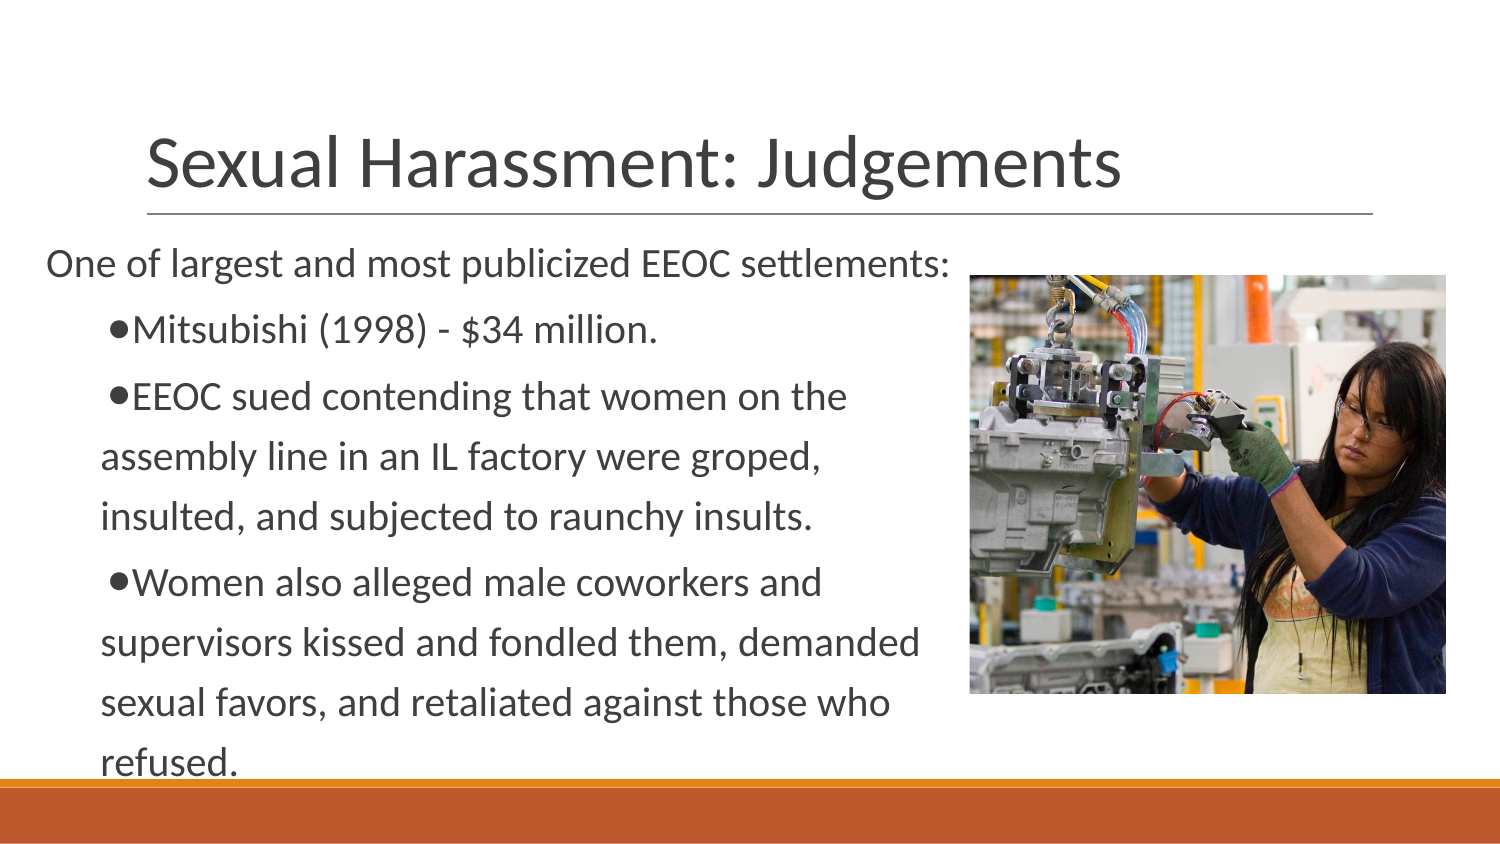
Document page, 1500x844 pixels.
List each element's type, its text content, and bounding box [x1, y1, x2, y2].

list One of largest and most publicized EEOC settlements: Mitsubishi (1998) - $34 million. EEOC sued contending that women on the assembly line in an IL factory were groped, insulted, and subjected to raunchy insults. Women also alleged male coworkers and supervisors kissed and fondled them, demanded sexual favors, and retaliated against those who refused. [35, 214, 964, 763]
picture [969, 274, 1447, 694]
title Sexual Harassment: Judgements [135, 35, 1373, 214]
